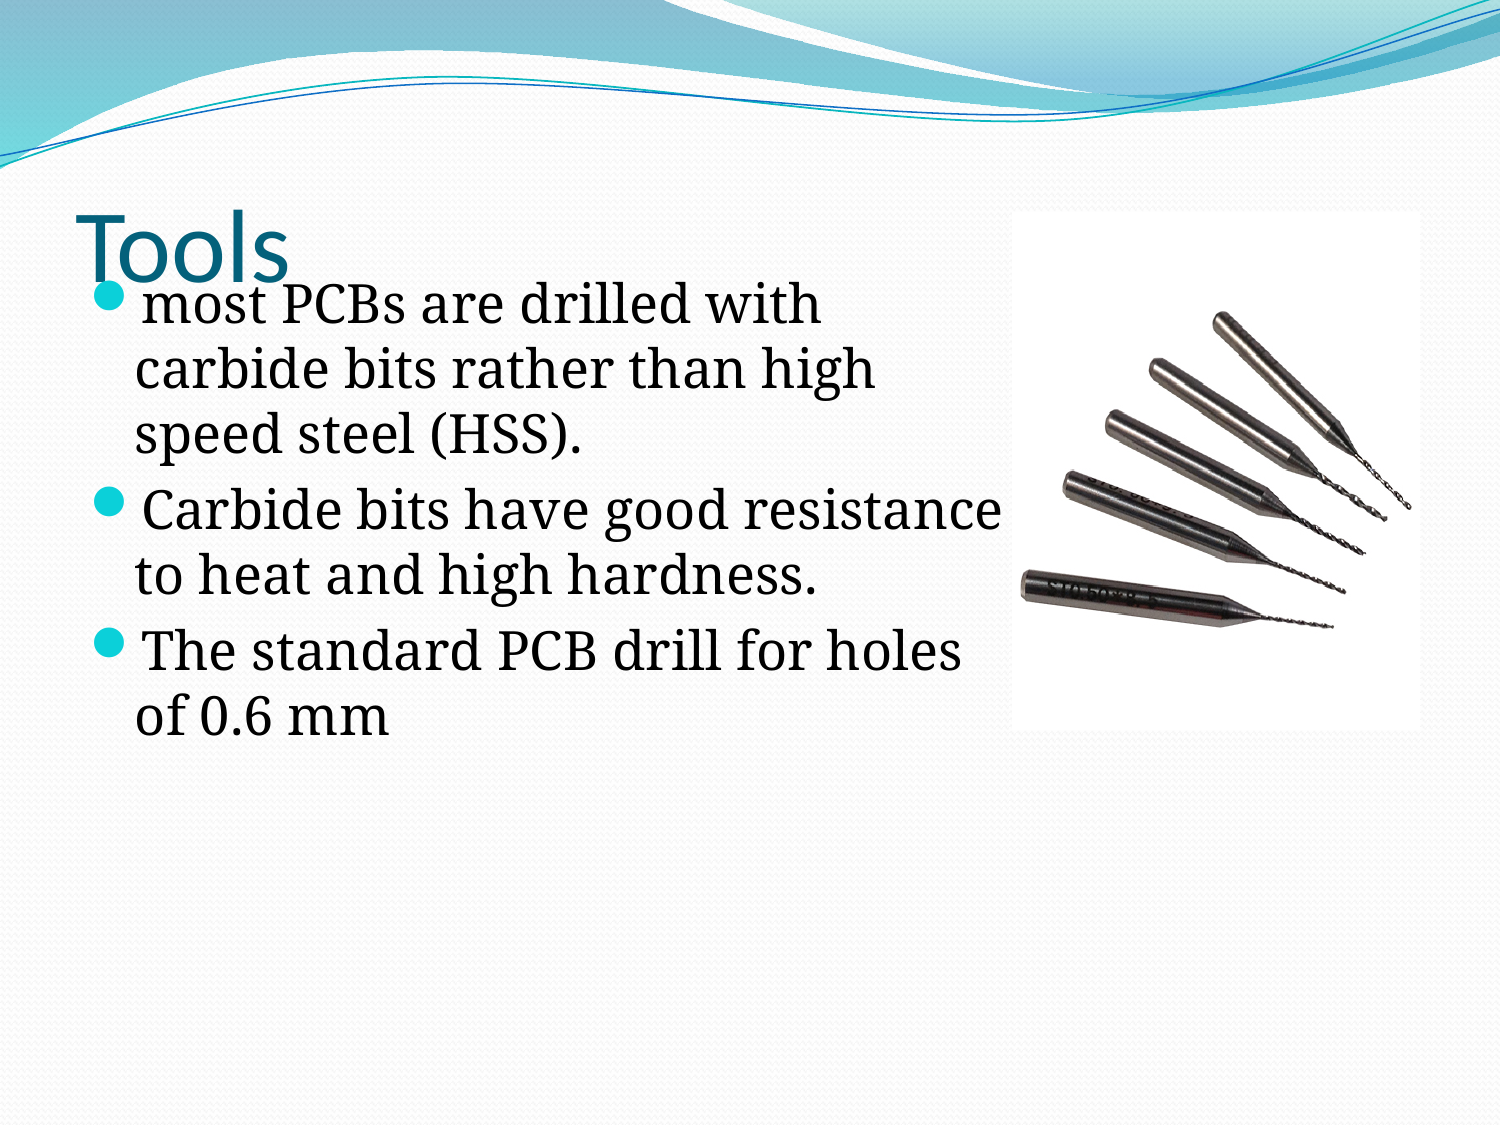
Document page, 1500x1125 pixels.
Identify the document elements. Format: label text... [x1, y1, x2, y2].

title Tools [75, 115, 1425, 262]
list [1012, 212, 1421, 730]
list most PCBs are drilled with carbide bits rather than high speed steel (HSS). Carbide bits have good resistance to heat and high hardness. The standard PCB drill for holes of 0.6 mm [75, 262, 1022, 1005]
